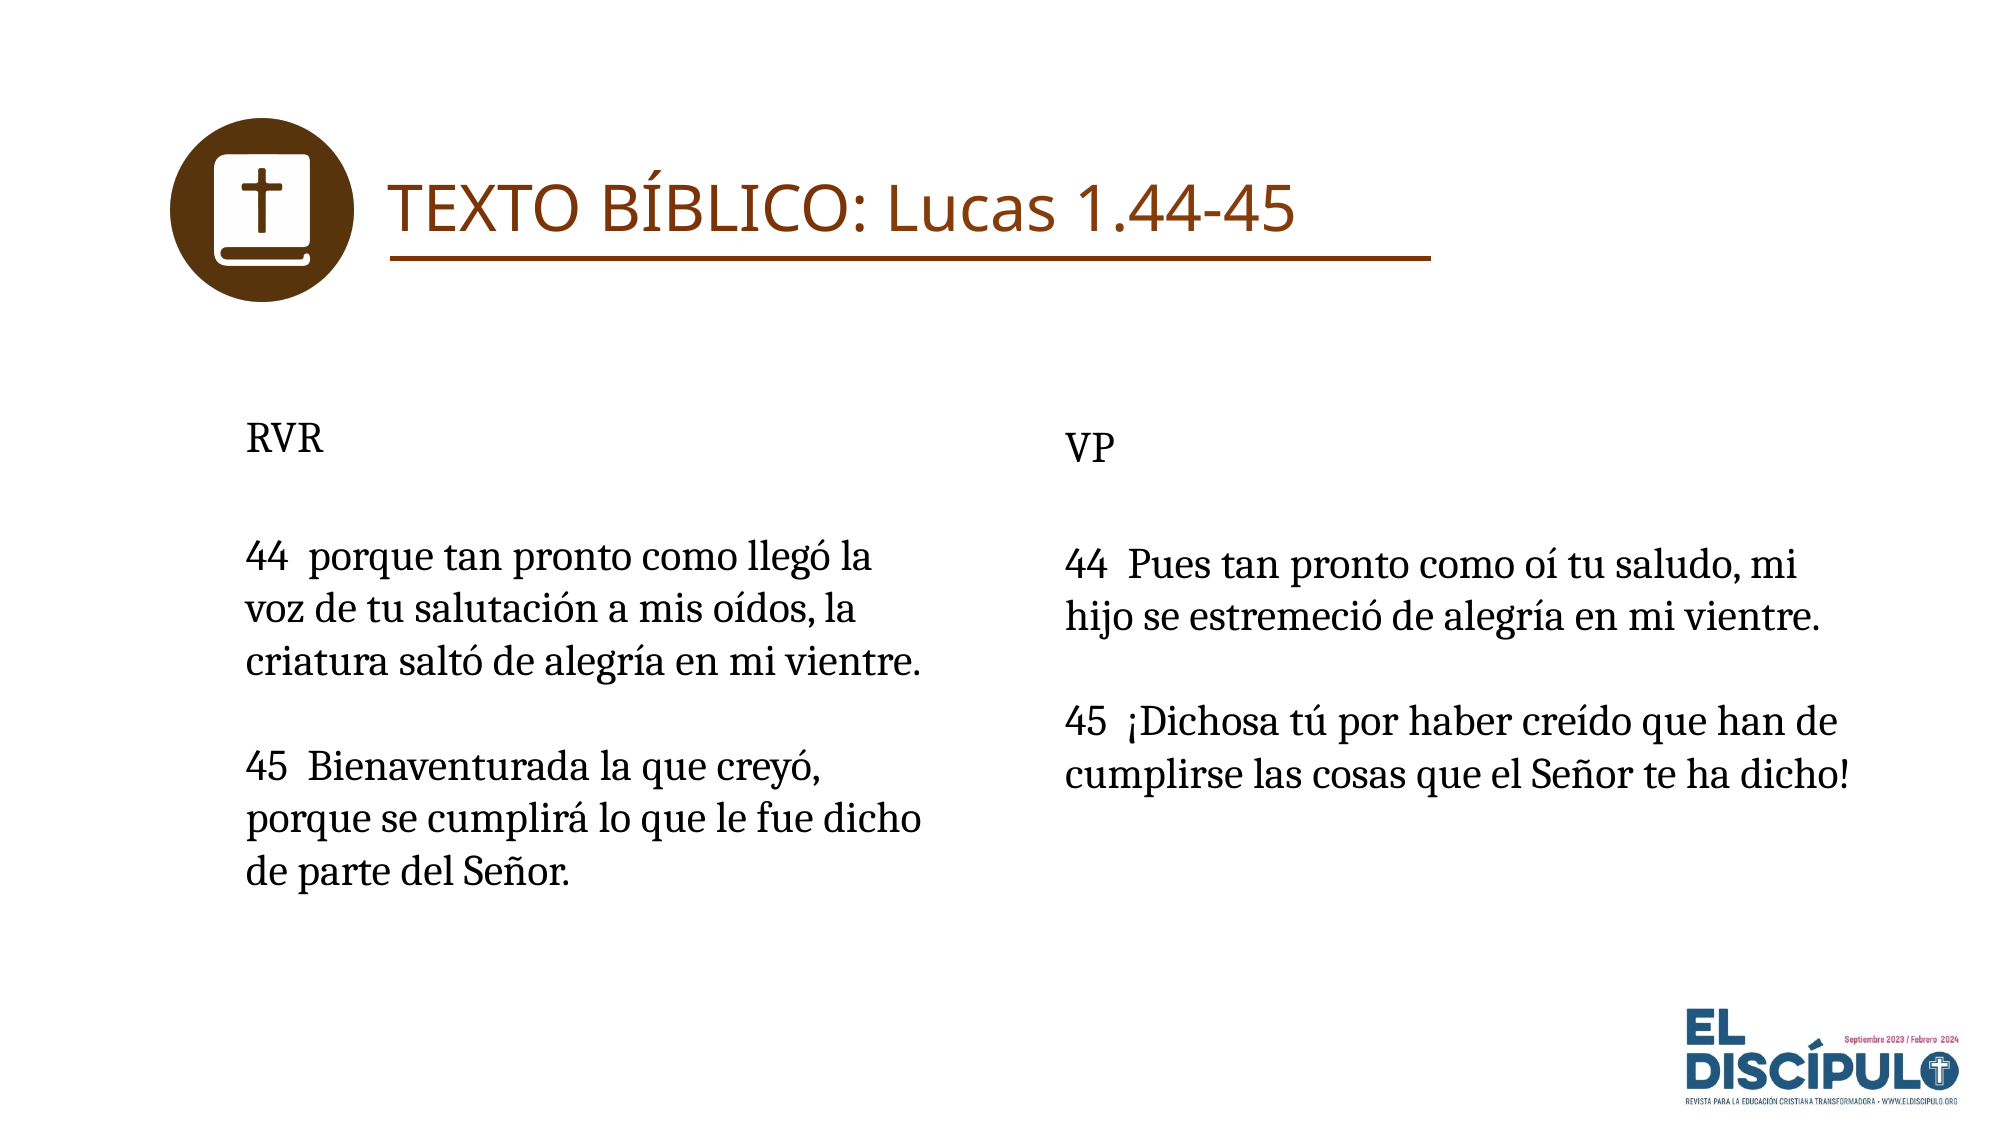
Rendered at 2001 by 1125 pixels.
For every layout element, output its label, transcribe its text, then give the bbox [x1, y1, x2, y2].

picture [1644, 984, 2000, 1125]
text_box RVR 44 porque tan pronto como llegó la voz de tu salutación a mis oídos, la criatura saltó de alegría en mi vientre. 45 Bienaventurada la que creyó, porque se cumplirá lo que le fue dicho de parte del Señor. [237, 400, 943, 903]
title TEXTO BÍBLICO: Lucas 1.44-45 [379, 161, 1812, 260]
text_box VP 44 Pues tan pronto como oí tu saludo, mi hijo se estremeció de alegría en mi vientre. 45 ¡Dichosa tú por haber creído que han de cumplirse las cosas que el Señor te ha dicho! [1056, 400, 1881, 806]
picture [169, 118, 354, 303]
